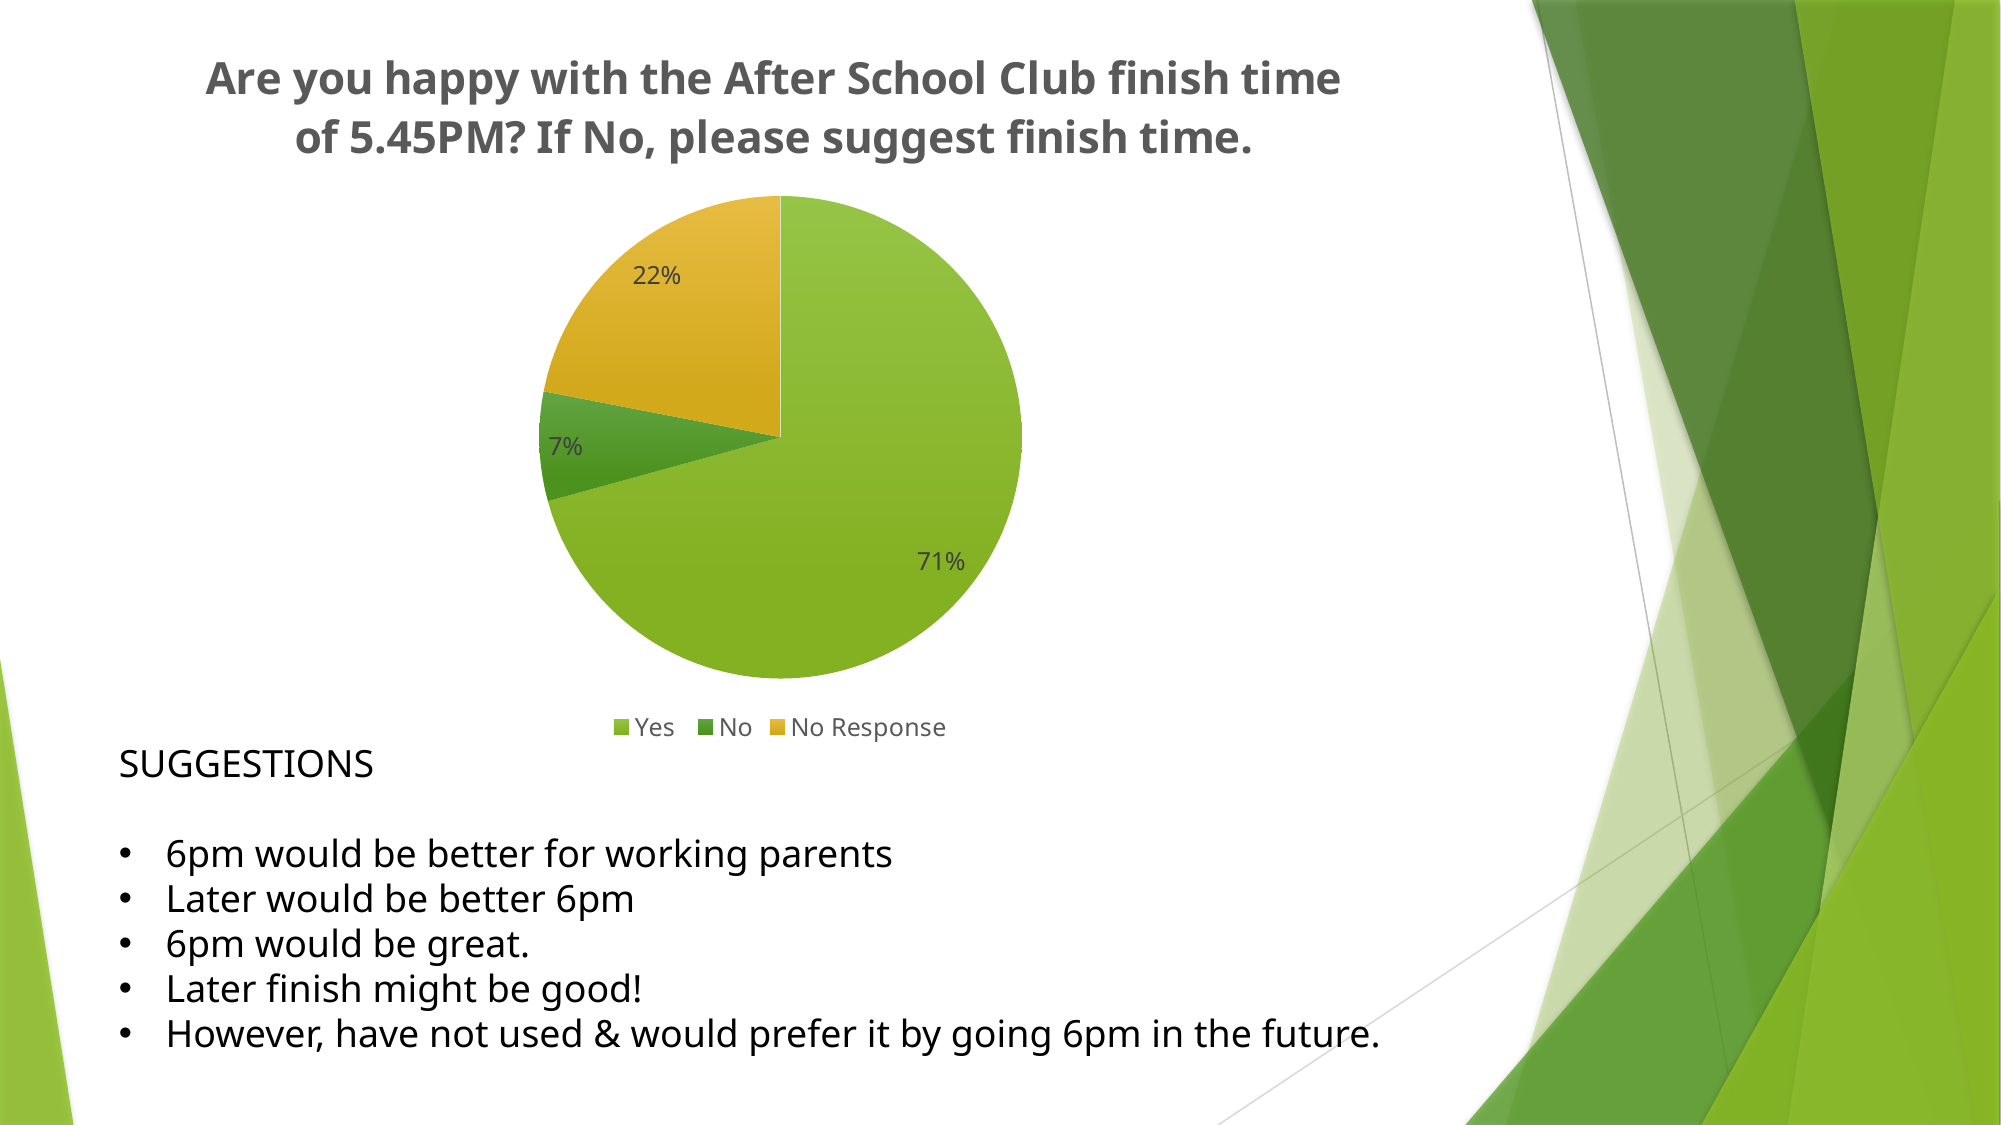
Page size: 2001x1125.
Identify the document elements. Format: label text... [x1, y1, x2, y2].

text_box SUGGESTIONS 6pm would be better for working parents Later would be better 6pm 6pm would be great. Later finish might be good! However, have not used & would prefer it by going 6pm in the future. [103, 758, 1490, 1108]
chart [33, 12, 1528, 752]
